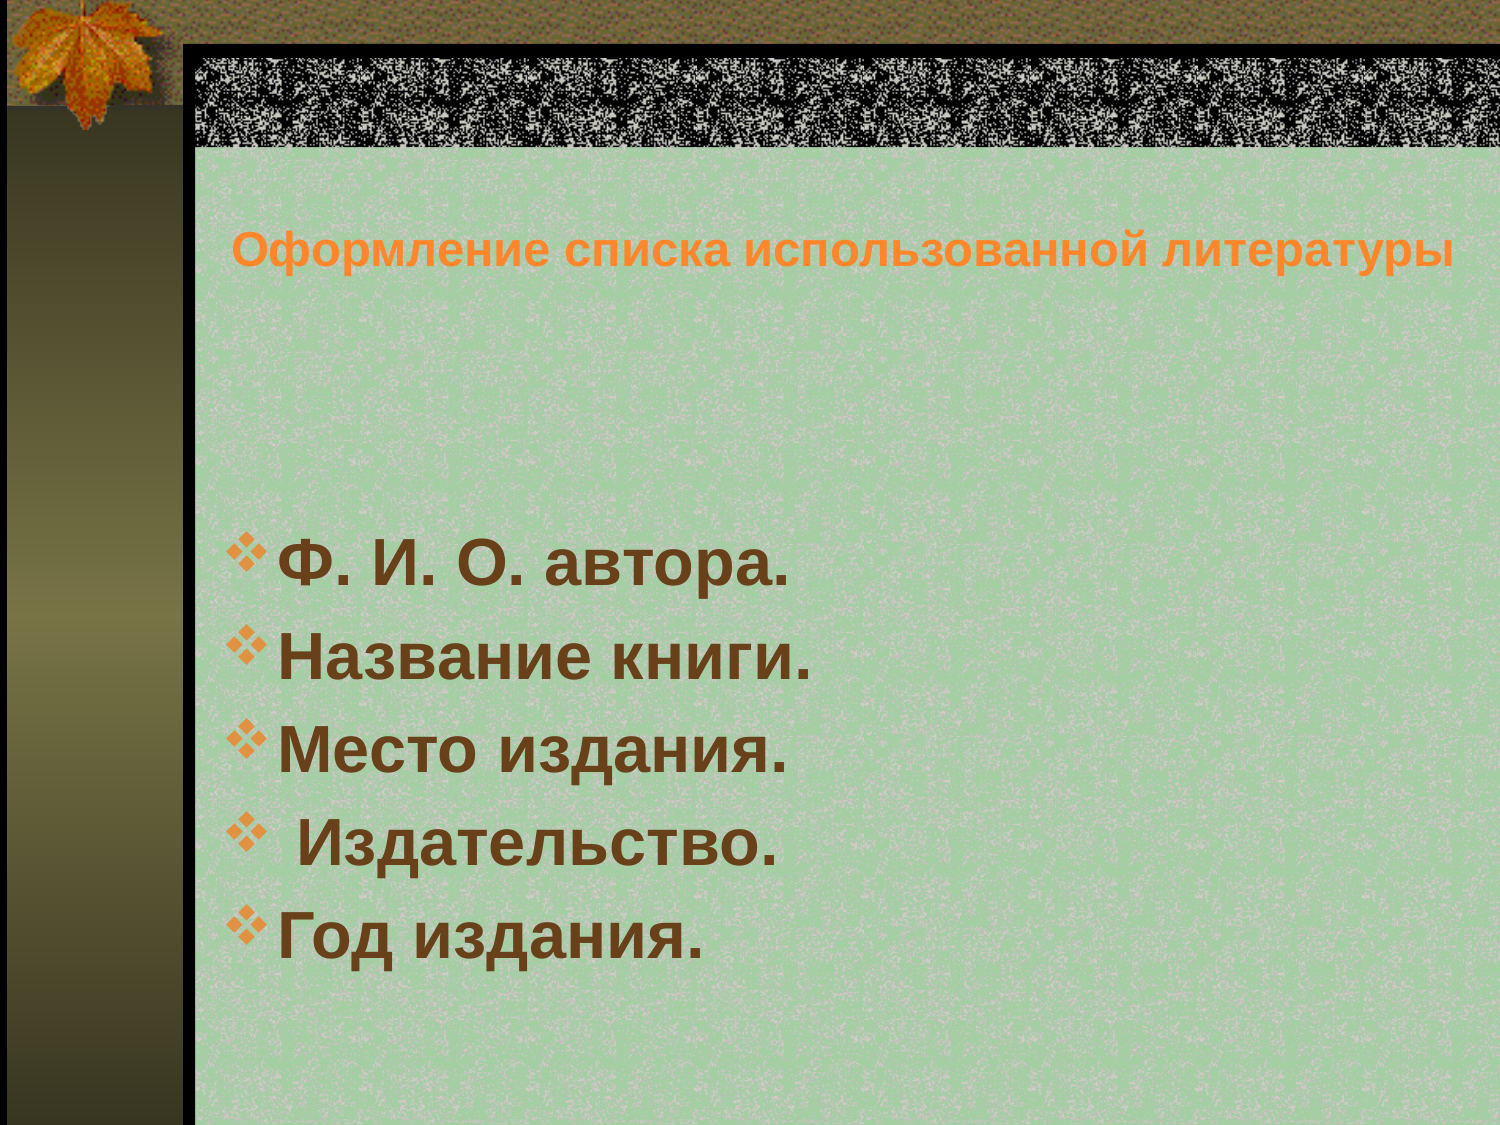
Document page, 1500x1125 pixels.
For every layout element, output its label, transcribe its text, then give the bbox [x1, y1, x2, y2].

title Оформление списка использованной литературы [206, 99, 1482, 288]
picture [196, 58, 1500, 1124]
list Ф. И. О. автора. Название книги. Место издания. Издательство. Год издания. [206, 324, 1482, 1001]
picture [7, 0, 1500, 130]
